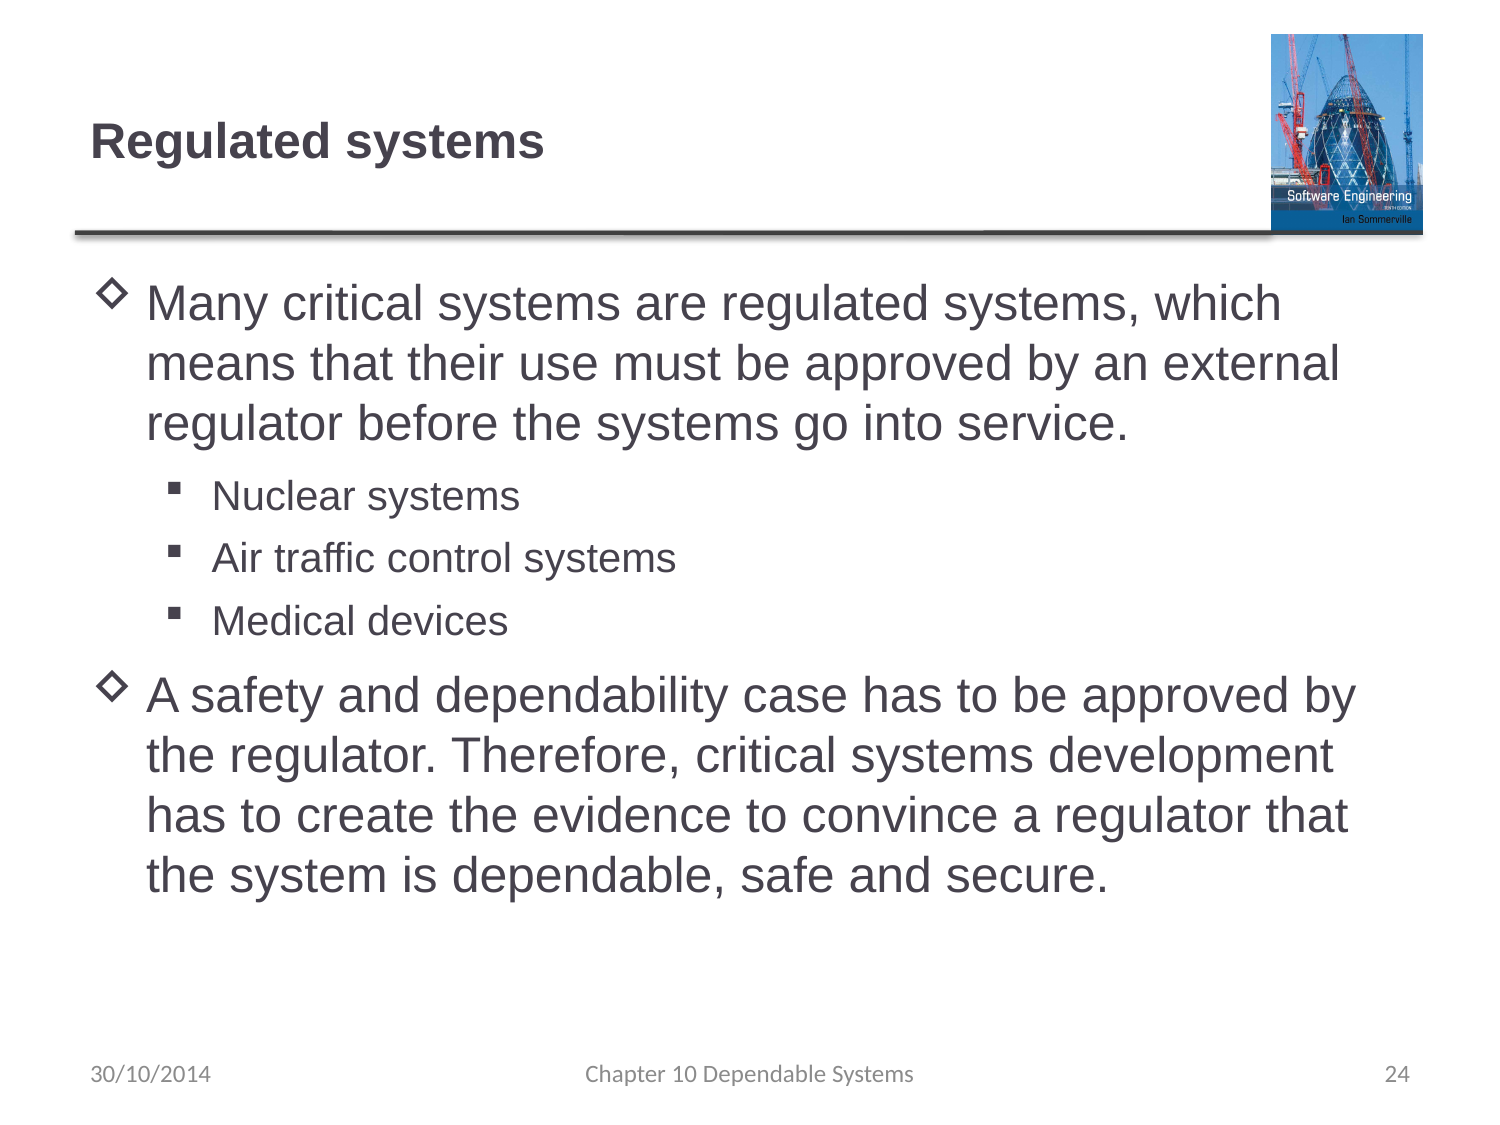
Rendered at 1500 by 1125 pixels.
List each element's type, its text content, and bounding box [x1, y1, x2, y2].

footer Chapter 10 Dependable Systems [512, 1042, 988, 1103]
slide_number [75, 1042, 425, 1103]
picture [1271, 34, 1423, 230]
list Many critical systems are regulated systems, which means that their use must be approved by an external regulator before the systems go into service. Nuclear systems Air traffic control systems Medical devices A safety and dependability case has to be approved by the regulator. Therefore, critical systems development has to create the evidence to convince a regulator that the system is dependable, safe and secure. [75, 262, 1425, 1005]
title Regulated systems [74, 44, 1272, 233]
slide_number 24 [1074, 1042, 1425, 1103]
